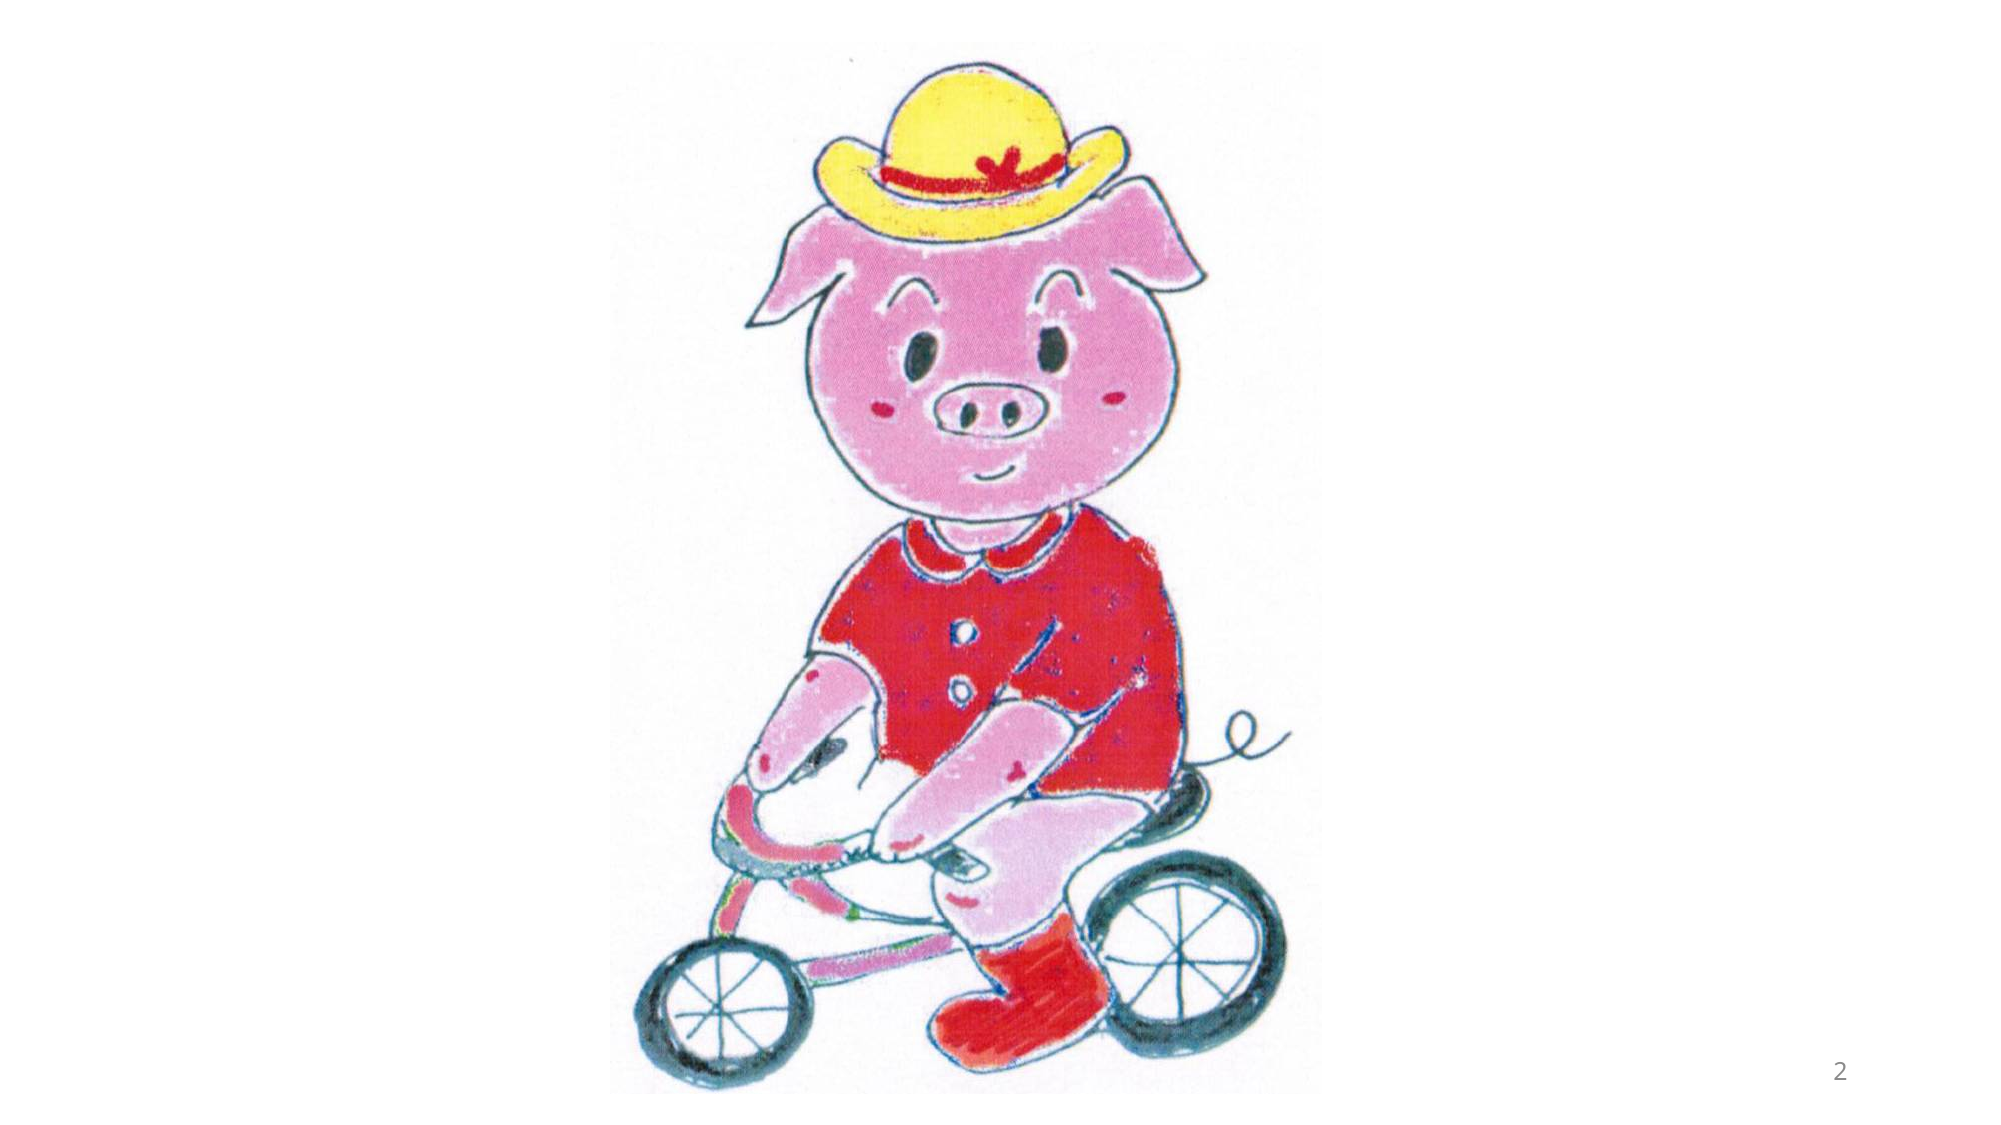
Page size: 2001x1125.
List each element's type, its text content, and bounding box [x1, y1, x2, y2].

picture [610, 42, 1322, 1094]
slide_number 2 [1412, 1042, 1863, 1103]
